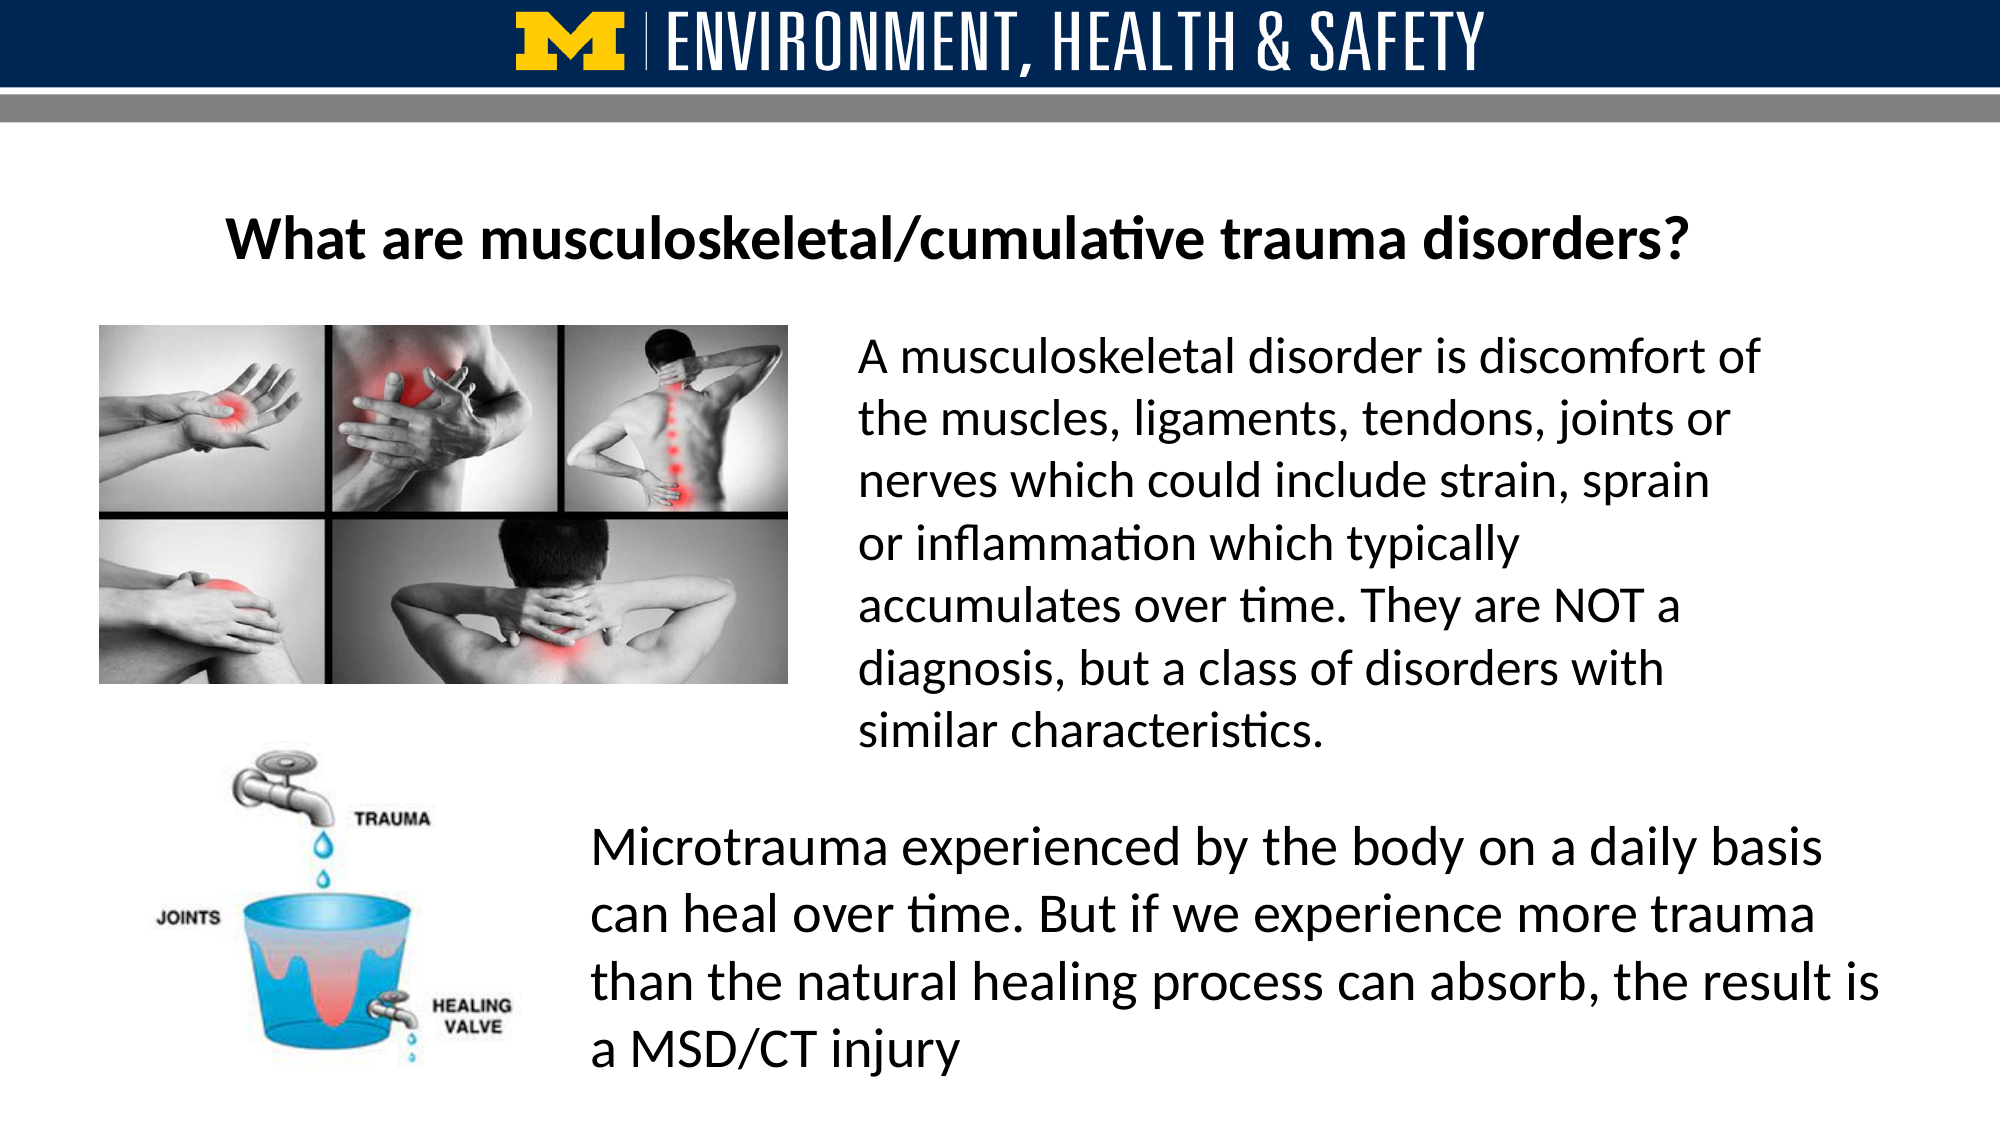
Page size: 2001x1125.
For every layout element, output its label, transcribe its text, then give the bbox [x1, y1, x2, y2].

title What are musculoskeletal/cumulative trauma disorders? [210, 106, 1823, 280]
list A musculoskeletal disorder is discomfort of the muscles, ligaments, tendons, joints or nerves which could include strain, sprain or inflammation which typically accumulates over time. They are NOT a diagnosis, but a class of disorders with similar characteristics. [842, 313, 1784, 768]
picture [147, 741, 522, 1072]
picture [516, 11, 1484, 77]
text_box Microtrauma experienced by the body on a daily basis can heal over time. But if we experience more trauma than the natural healing process can absorb, the result is a MSD/CT injury [575, 801, 1928, 1087]
picture [99, 325, 788, 684]
